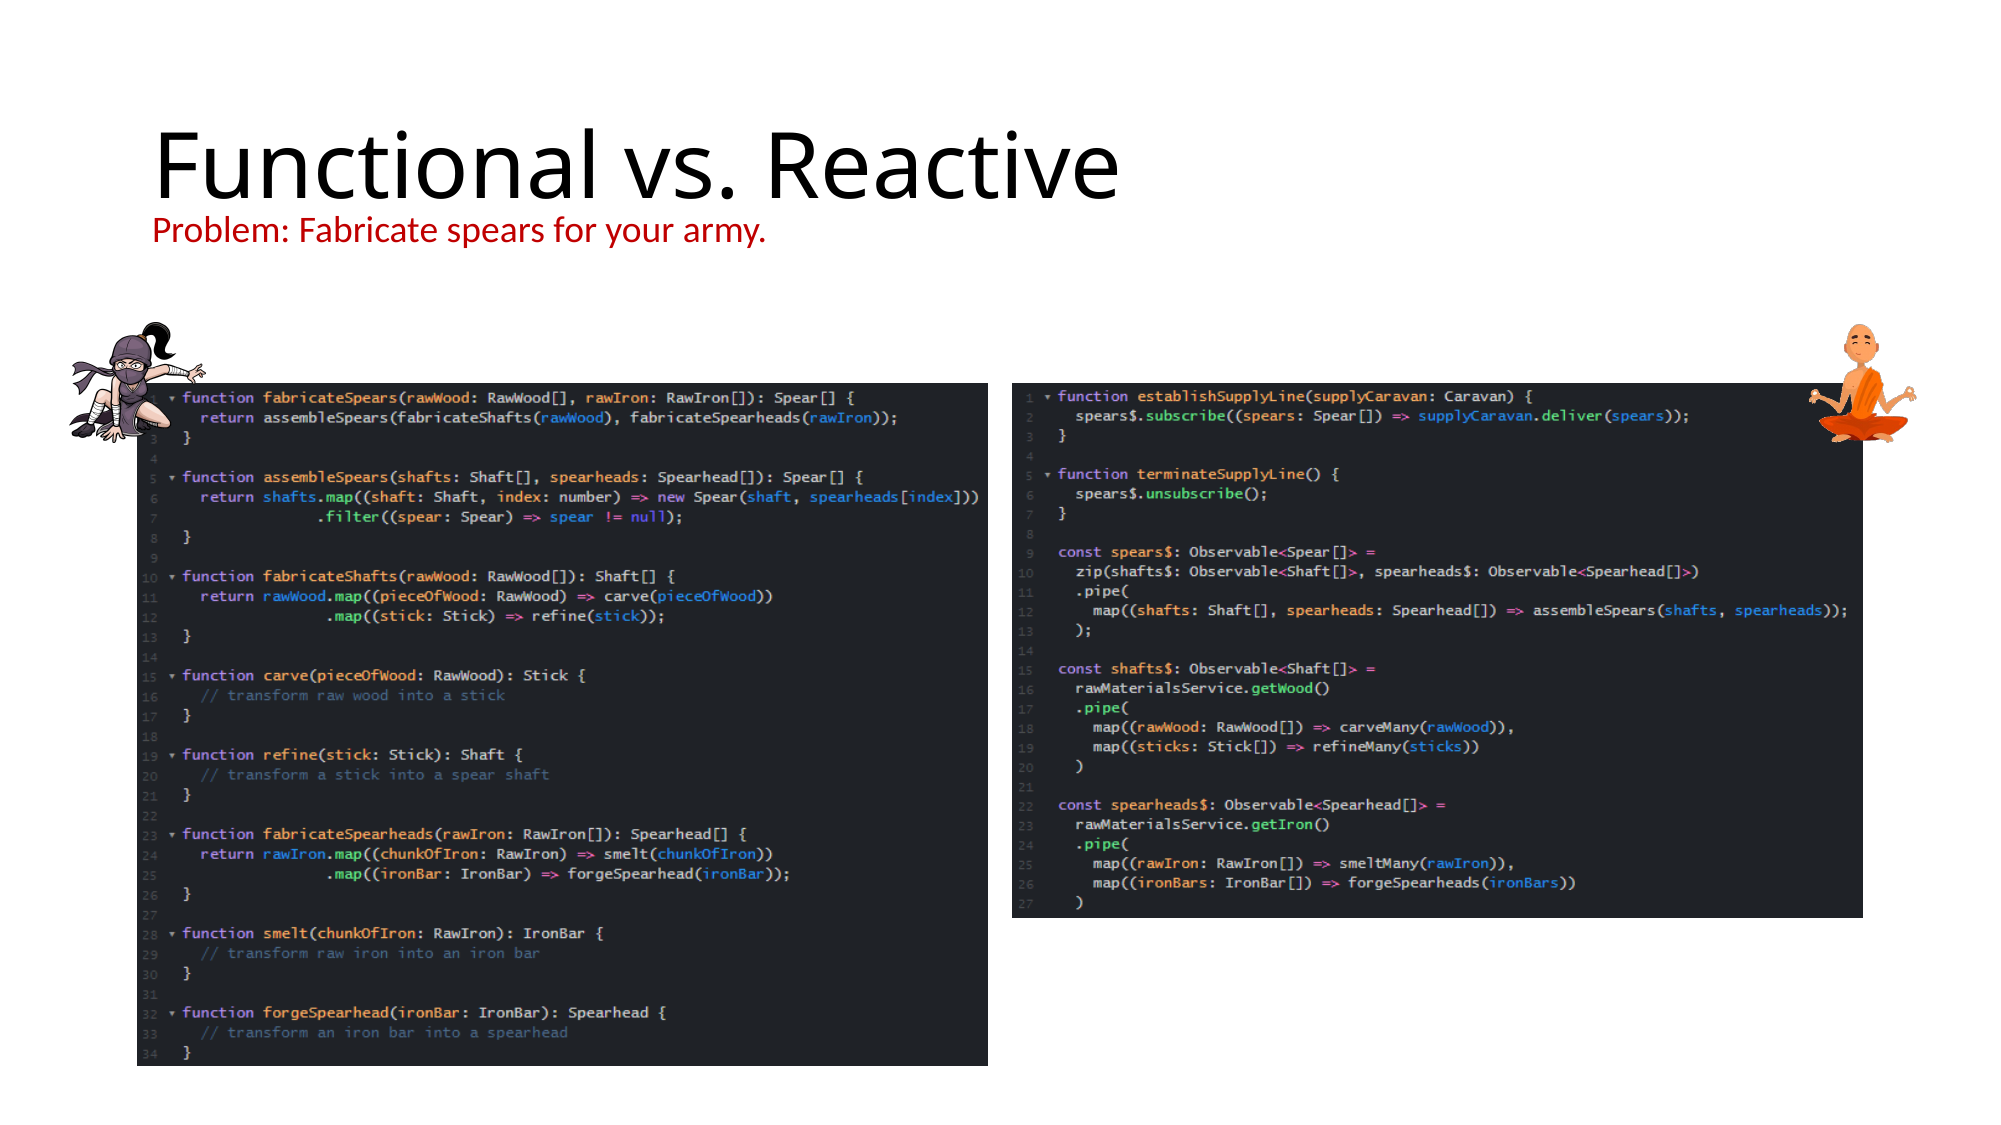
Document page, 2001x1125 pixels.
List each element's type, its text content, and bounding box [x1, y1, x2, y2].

title Functional vs. Reactive [137, 59, 1863, 278]
picture [64, 315, 211, 452]
text_box Problem: Fabricate spears for your army. [137, 197, 1089, 258]
picture [1778, 299, 1947, 468]
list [1012, 383, 1863, 918]
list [137, 383, 988, 1066]
